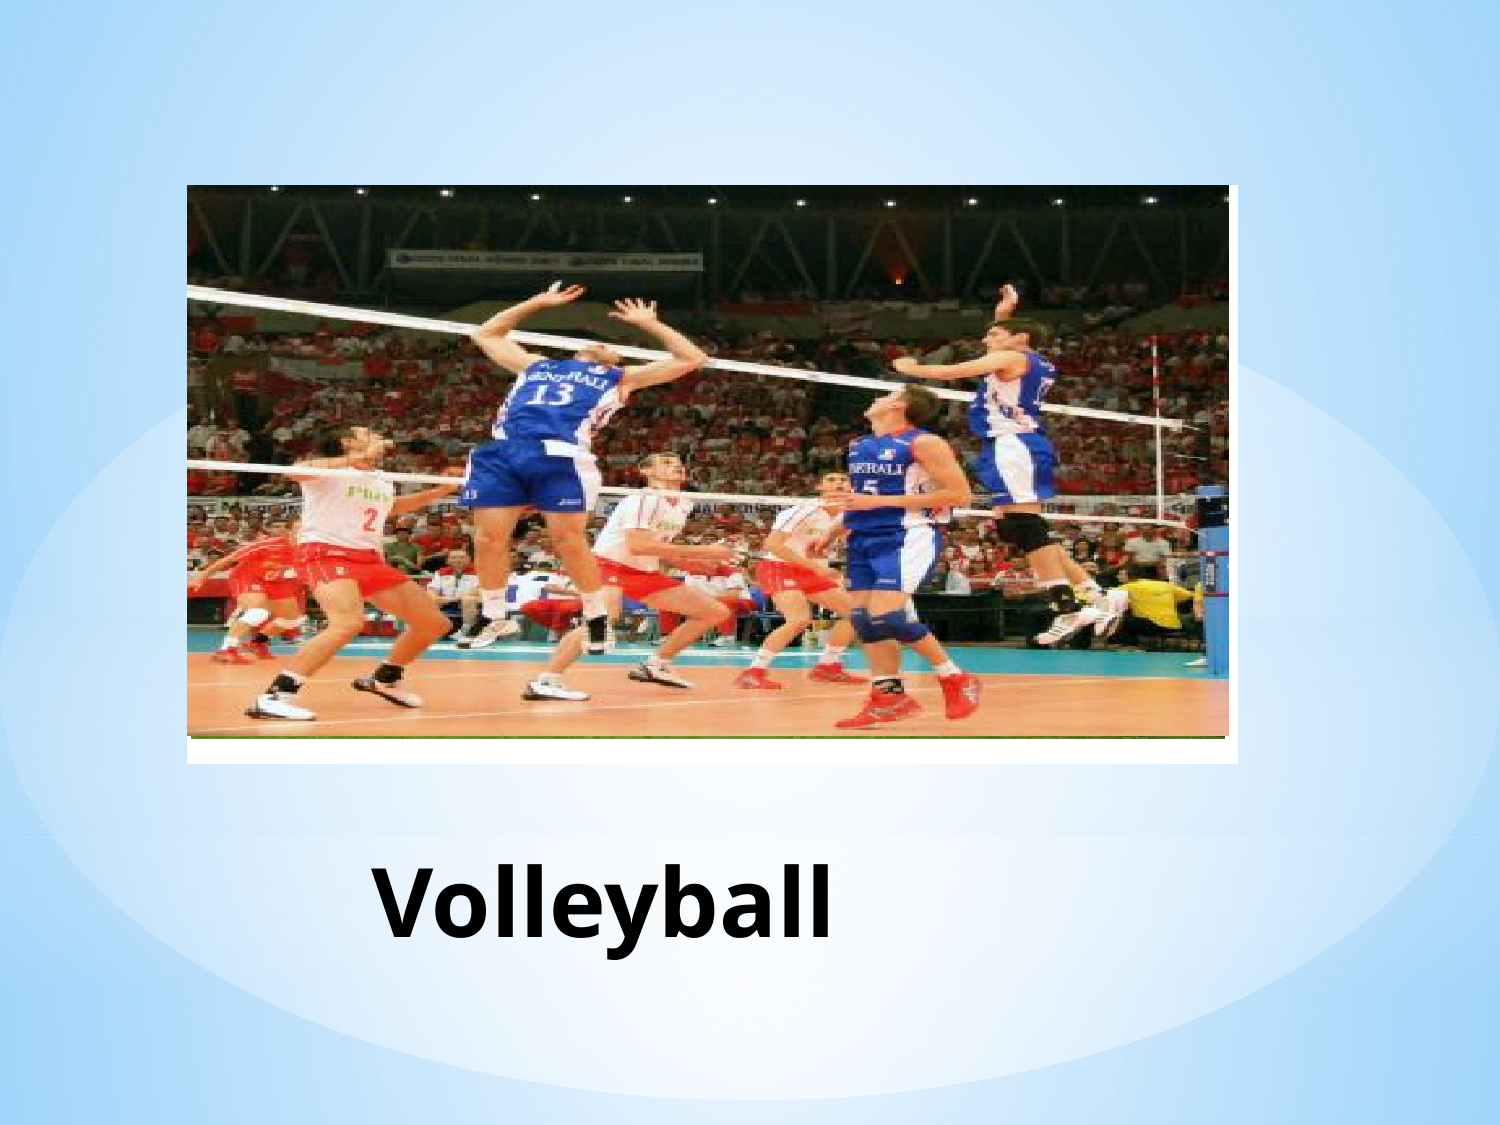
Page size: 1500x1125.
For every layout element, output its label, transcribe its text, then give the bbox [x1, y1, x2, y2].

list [187, 185, 1238, 764]
title Volleyball [218, 834, 1287, 1022]
